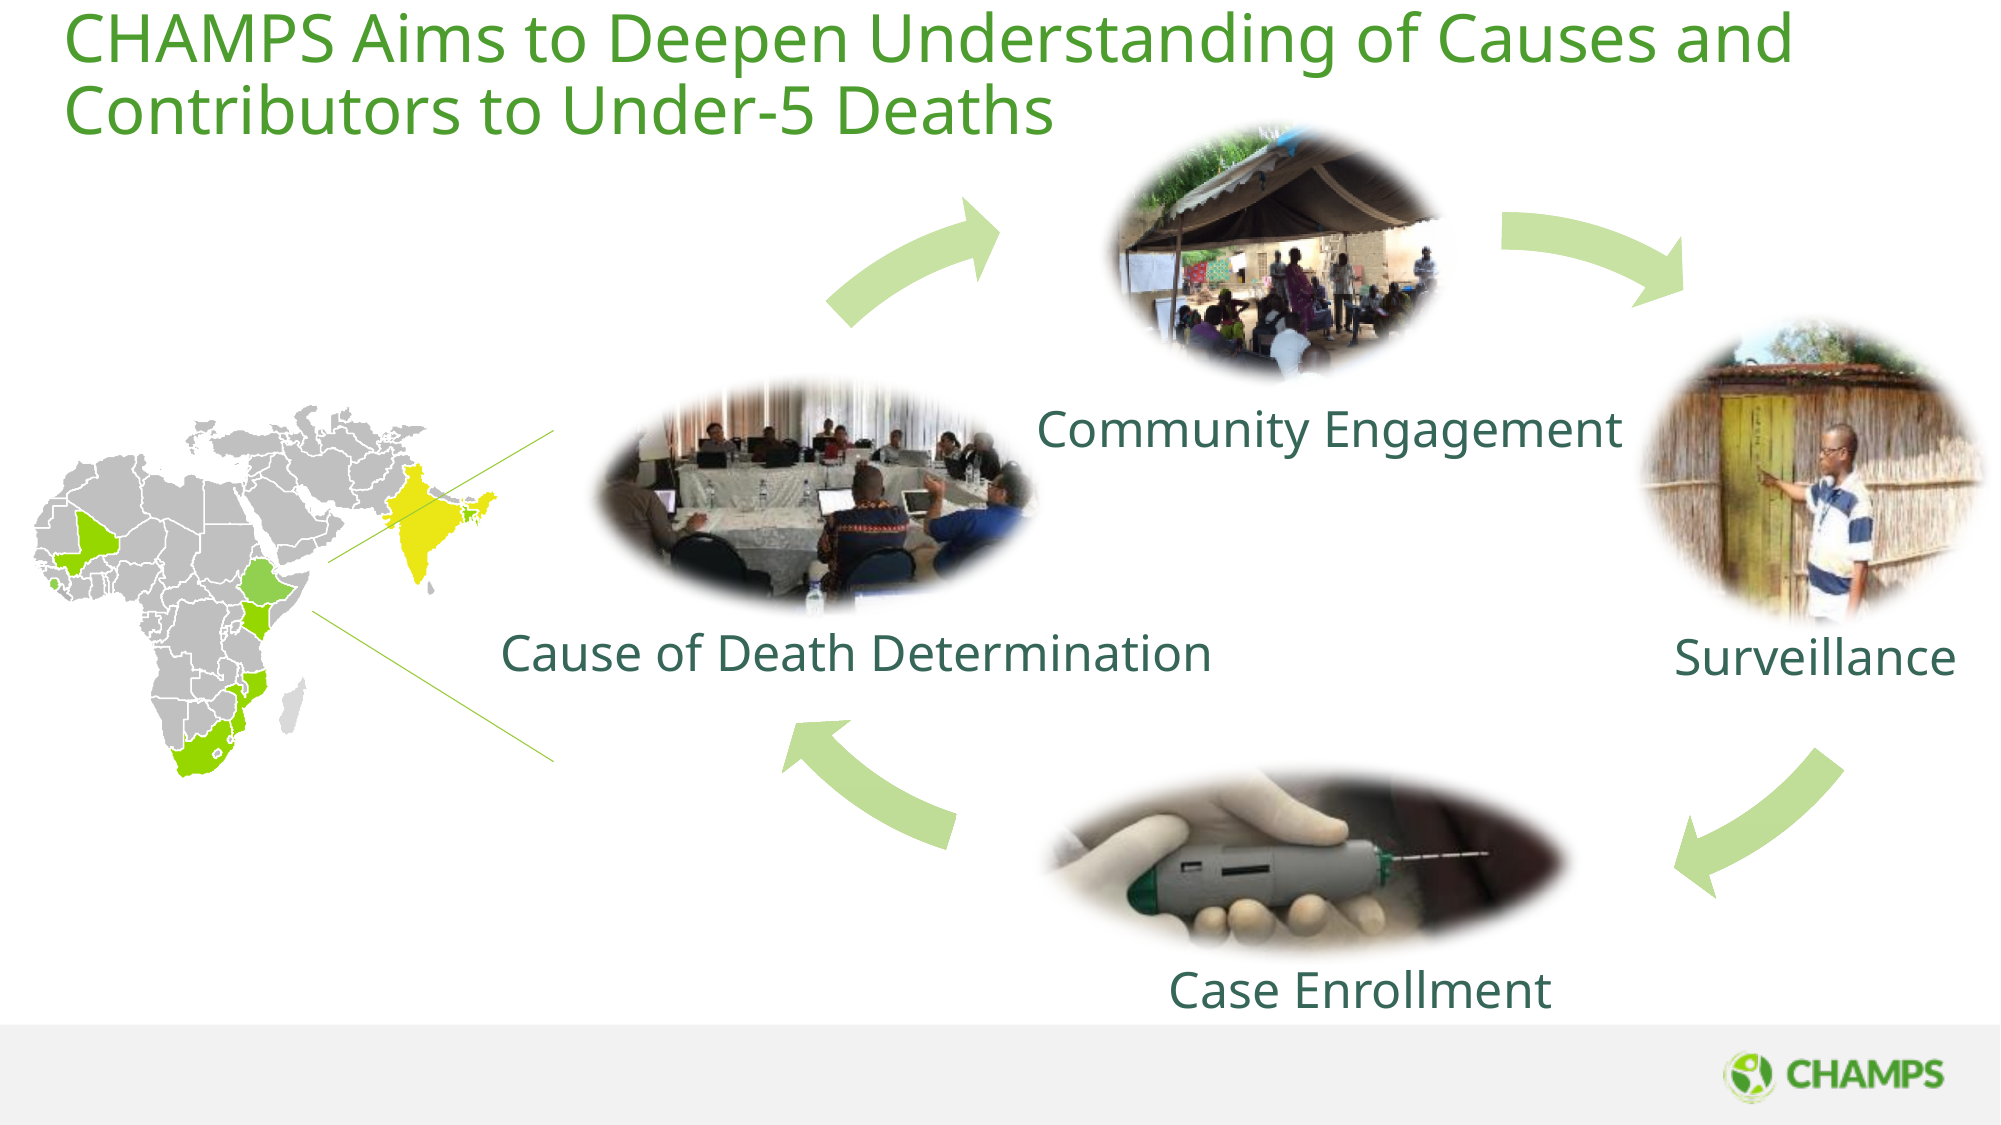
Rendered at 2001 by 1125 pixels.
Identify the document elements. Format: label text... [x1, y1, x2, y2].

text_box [312, 611, 447, 762]
picture [1708, 1034, 1960, 1115]
text_box Case Enrollment [1077, 951, 1644, 1026]
picture [1094, 115, 1461, 391]
text_box Surveillance [1628, 618, 2000, 693]
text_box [447, 173, 1405, 890]
picture [1026, 758, 1587, 966]
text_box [0, 404, 447, 840]
text_box [1501, 212, 1684, 308]
picture [1629, 309, 1993, 634]
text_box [328, 430, 447, 563]
text_box Community Engagement [1405, 390, 1629, 466]
text_box [1674, 747, 1845, 899]
title CHAMPS Aims to Deepen Understanding of Causes and Contributors to Under-5 Deaths [48, 22, 1858, 132]
